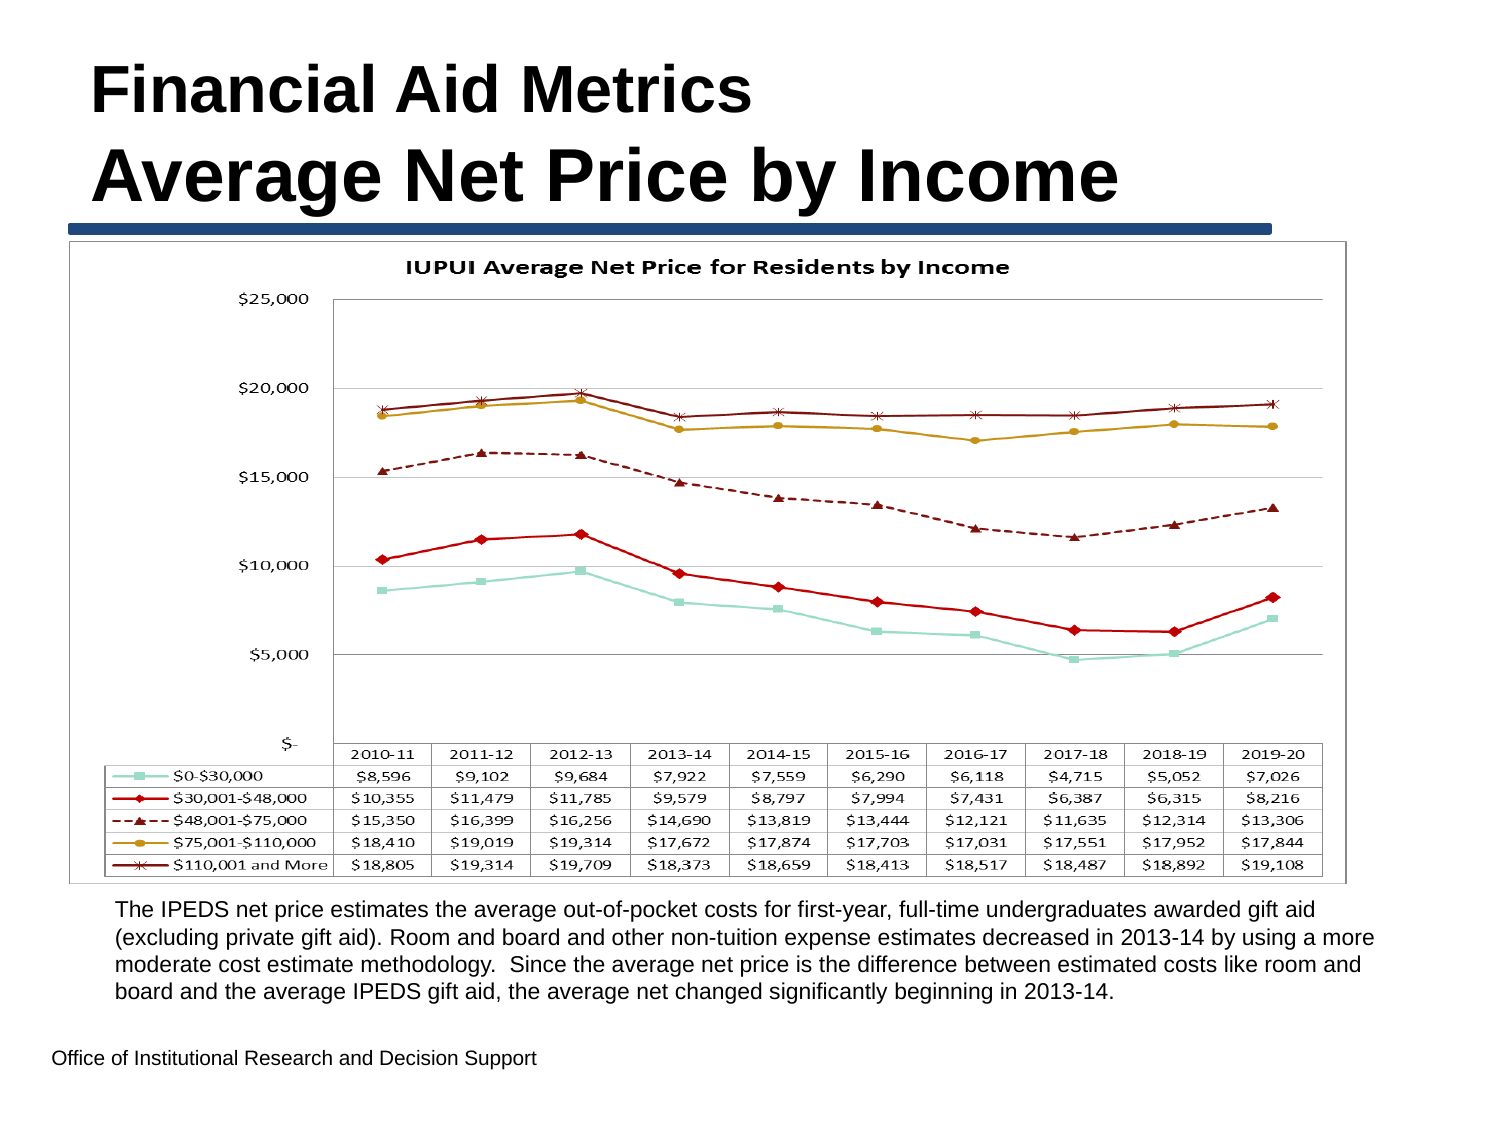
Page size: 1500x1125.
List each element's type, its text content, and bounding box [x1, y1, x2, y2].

picture [69, 241, 1348, 884]
text_box [68, 223, 1272, 235]
text_box The IPEDS net price estimates the average out-of-pocket costs for first-year, full-time undergraduates awarded gift aid (excluding private gift aid). Room and board and other non-tuition expense estimates decreased in 2013-14 by using a more moderate cost estimate methodology. Since the average net price is the difference between estimated costs like room and board and the average IPEDS gift aid, the average net changed significantly beginning in 2013-14. [99, 887, 1413, 1012]
title Financial Aid Metrics Average Net Price by Income [75, 37, 1425, 225]
footer Office of Institutional Research and Decision Support [36, 1037, 625, 1098]
